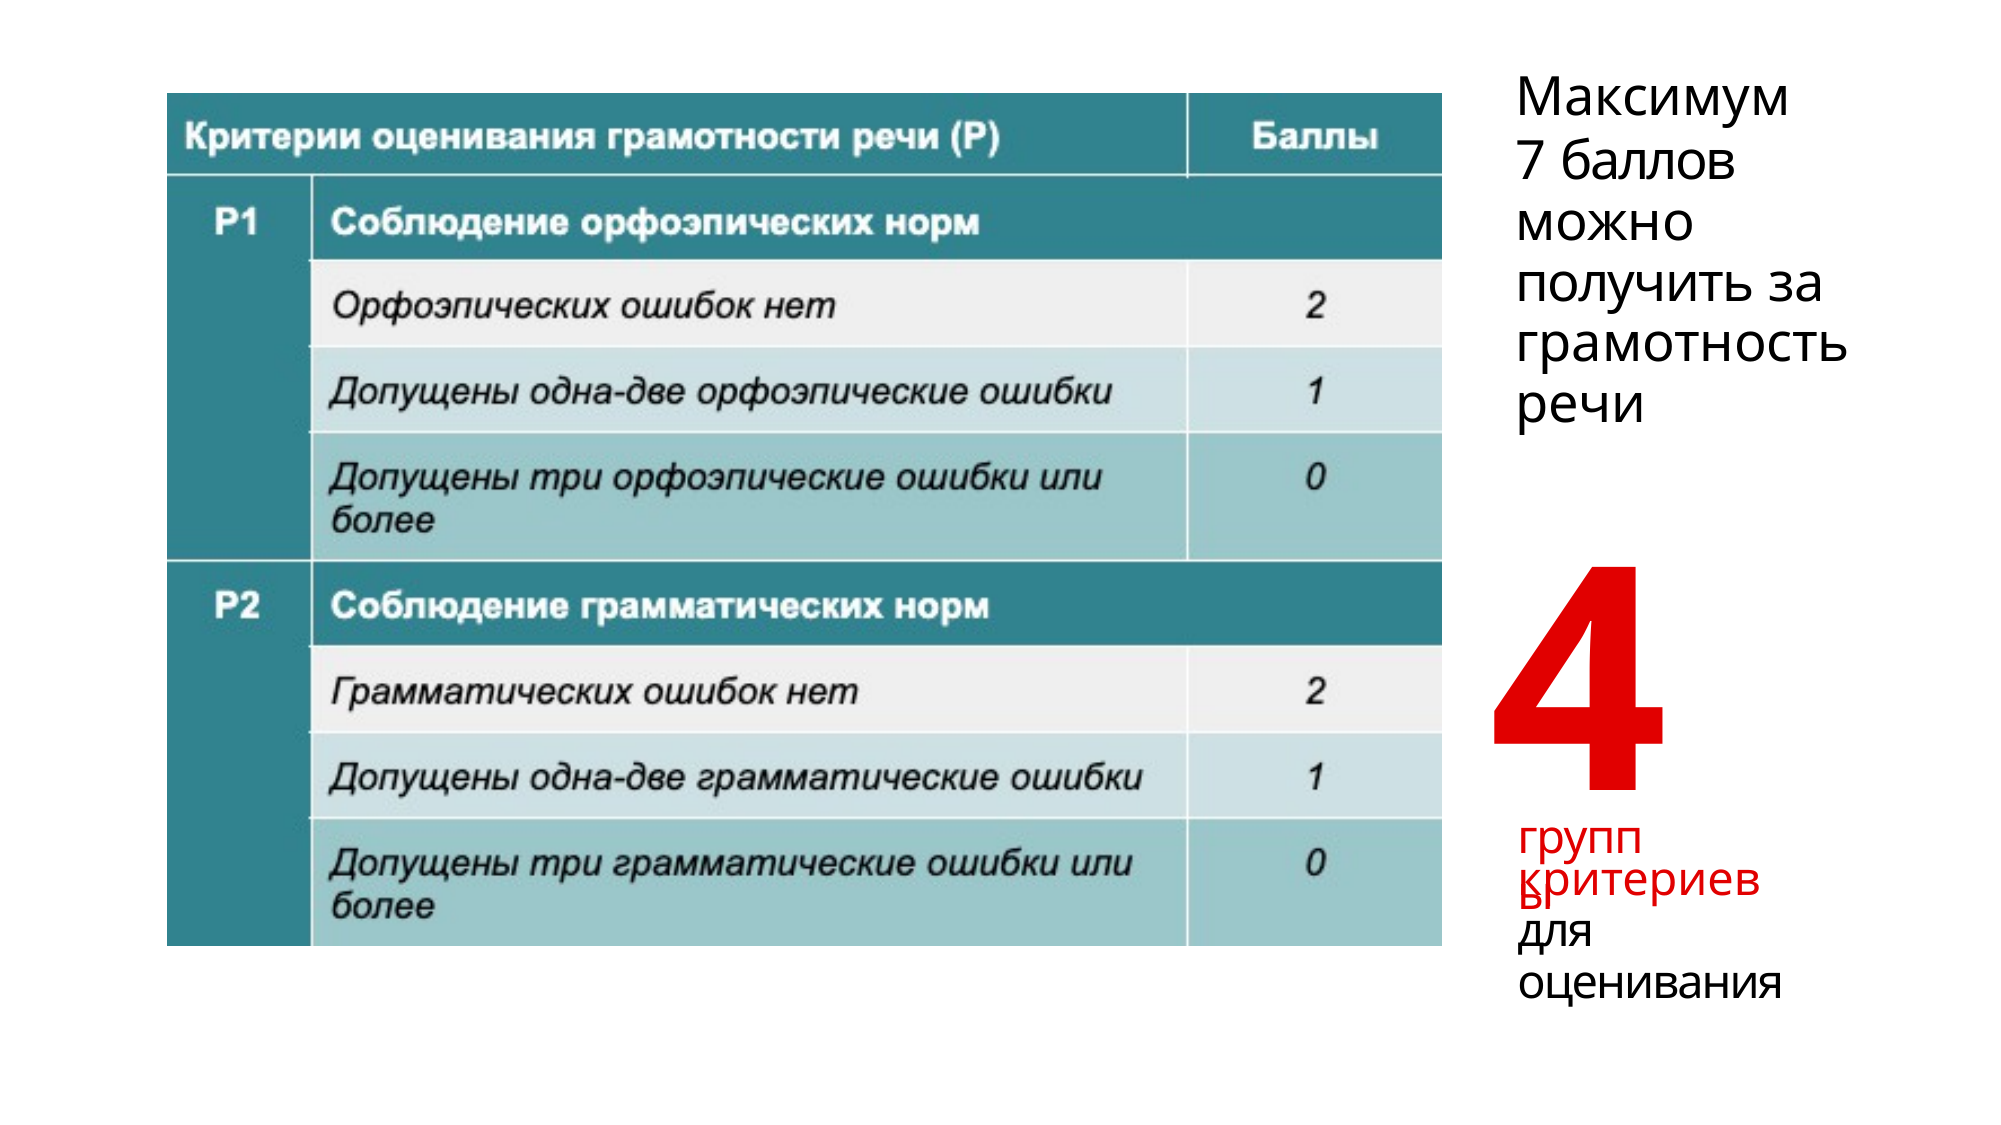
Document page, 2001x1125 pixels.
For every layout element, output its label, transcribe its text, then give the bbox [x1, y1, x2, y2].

text_box 4 [1487, 476, 1655, 854]
text_box группы [1515, 804, 1666, 850]
text_box критериев для оценивания [1515, 850, 1837, 1008]
picture [167, 93, 1442, 946]
title Максимум 7 баллов можно получить за грамотность речи [1513, 60, 1891, 434]
